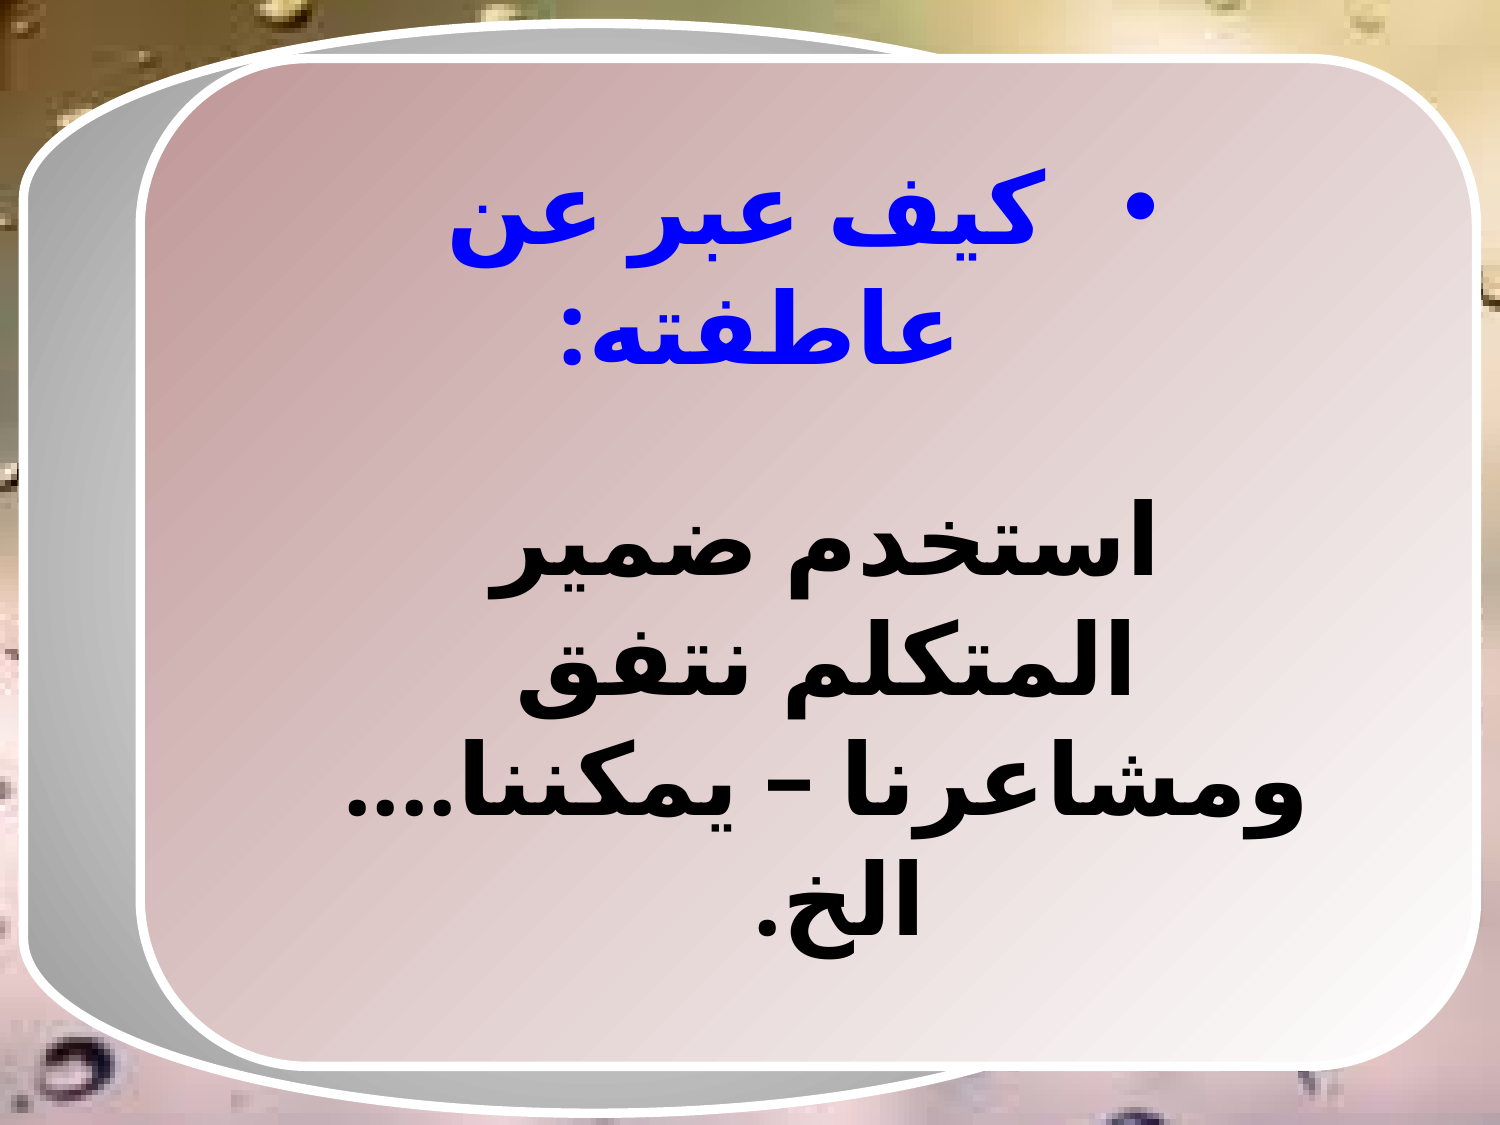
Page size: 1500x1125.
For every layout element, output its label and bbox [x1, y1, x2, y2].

picture [0, 0, 1500, 1125]
text_box [23, 23, 1477, 1114]
